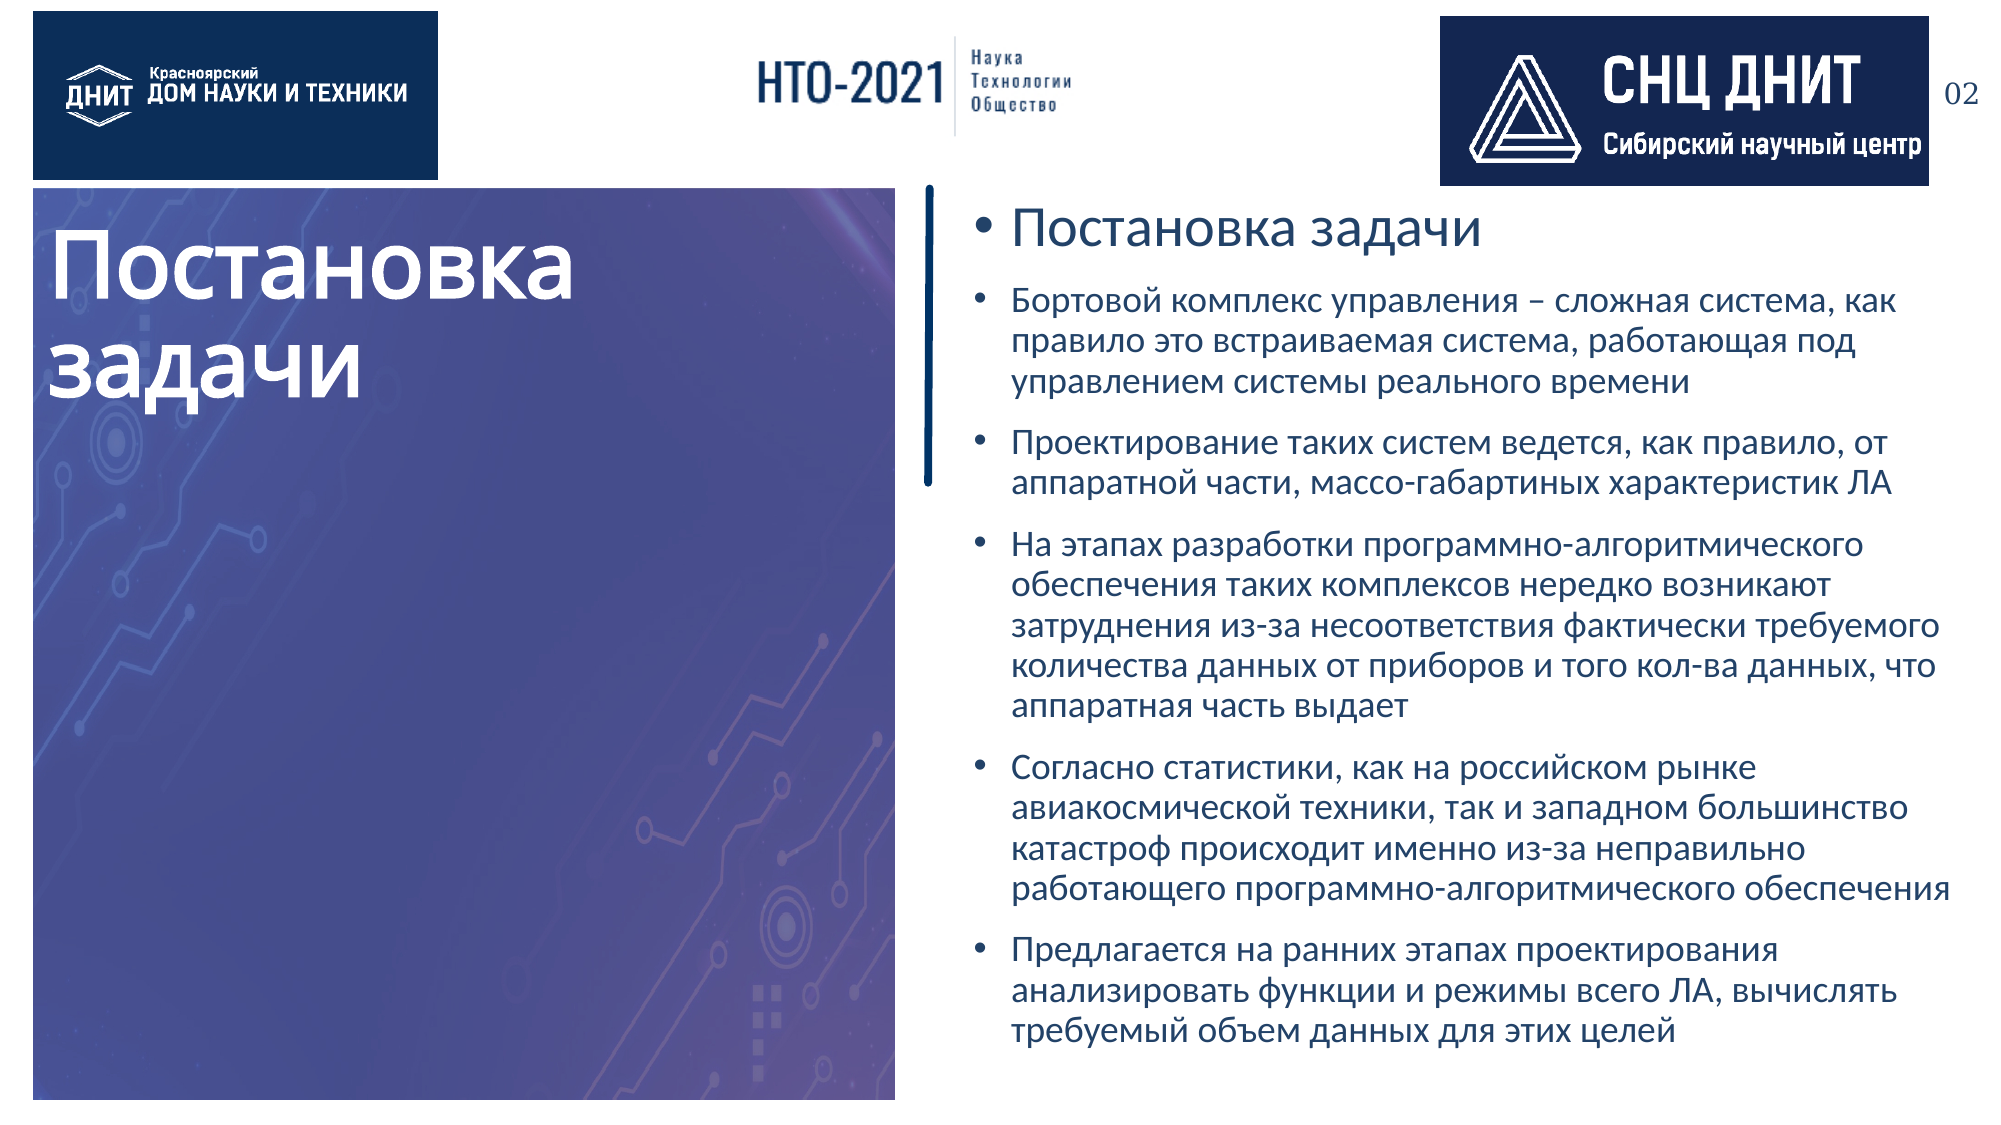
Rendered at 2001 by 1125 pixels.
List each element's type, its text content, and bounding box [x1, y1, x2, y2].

picture [1440, 16, 1929, 186]
text_box [895, 385, 901, 560]
picture [33, 11, 438, 180]
picture [33, 188, 895, 1100]
list Постановка задачи Бортовой комплекс управления – сложная система, как правило это встраиваемая система, работающая под управлением системы реального времени Проектирование таких систем ведется, как правило, от аппаратной части, массо-габартиных характеристик ЛА На этапах разработки программно-алгоритмического обеспечения таких комплексов нередко возникают затруднения из-за несоответствия фактически требуемого количества данных от приборов и того кол-ва данных, что аппаратная часть выдает Согласно статистики, как на российском рынке авиакосмической техники, так и западном большинство катастроф происходит именно из-за неправильно работающего программно-алгоритмического обеспечения Предлагается на ранних этапах проектирования анализировать функции и режимы всего ЛА, вычислять требуемый объем данных для этих целей [958, 188, 2000, 1125]
text_box 02 [1929, 66, 2000, 125]
picture [746, 13, 1113, 160]
